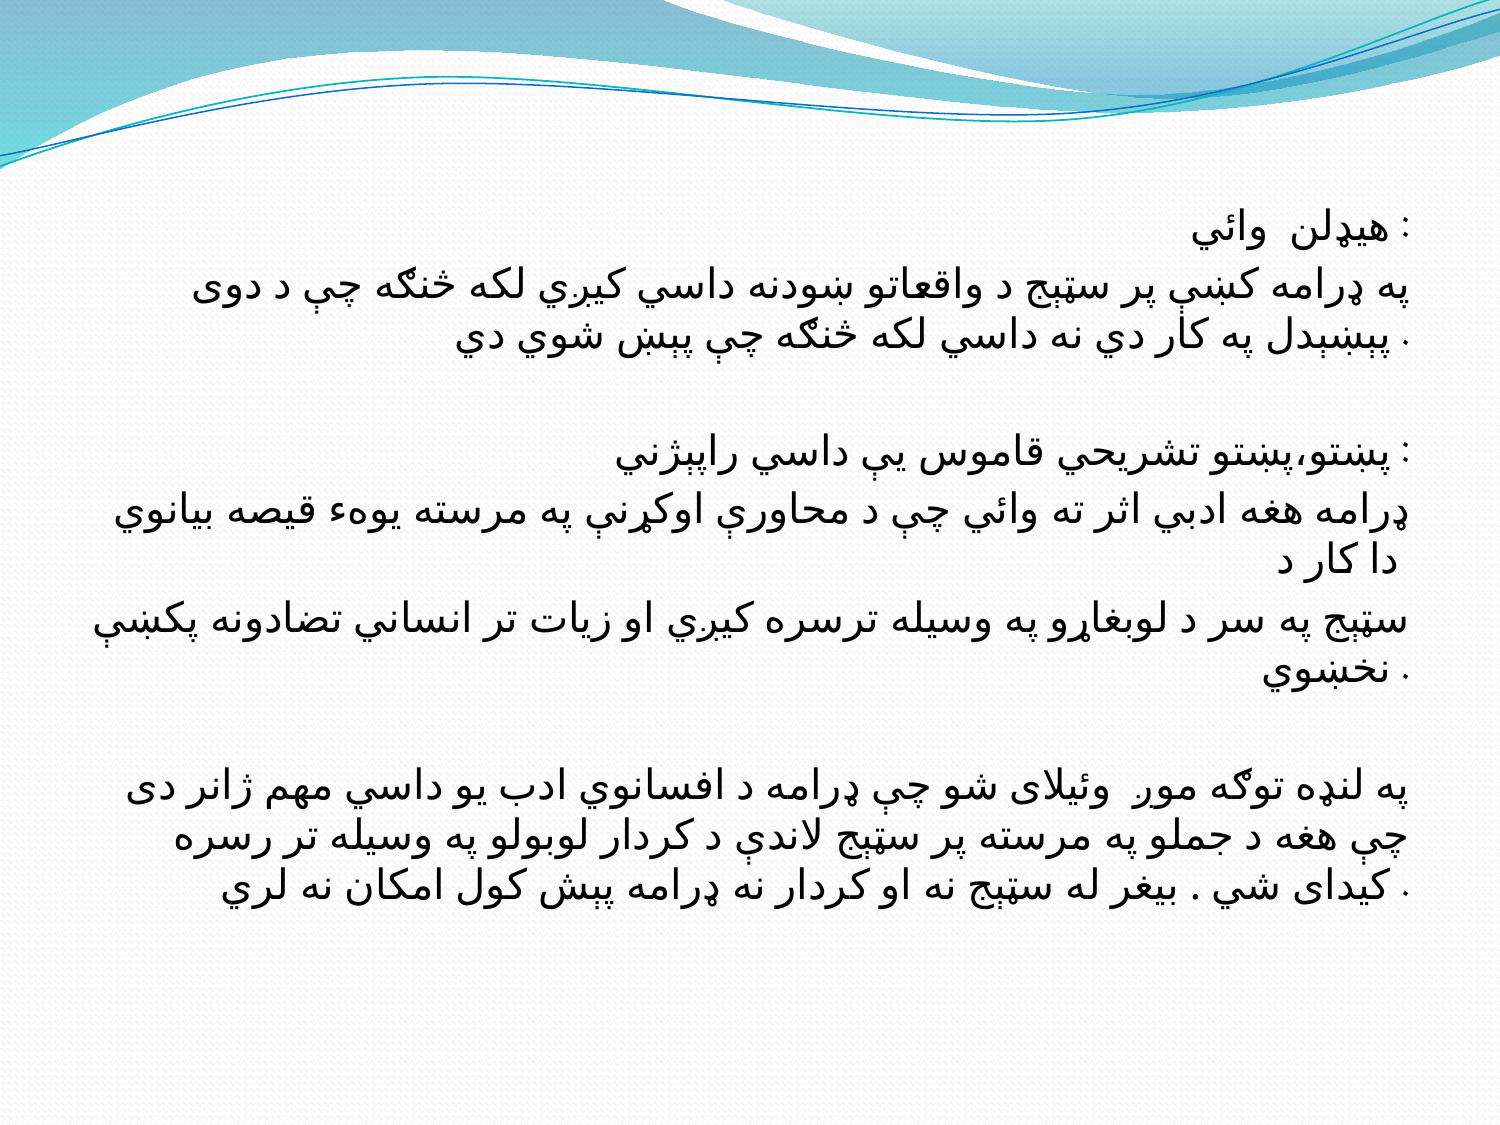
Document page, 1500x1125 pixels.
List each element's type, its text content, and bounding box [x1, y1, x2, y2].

list هيډلن وائي : په ډرامه کښې پر سټېج د واقعاتو ښودنه داسي کیږي لکه څنګه چې د دوی پېښېدل په کار دي نه داسي لکه څنګه چې پېښ شوي دي . پښتو،پښتو تشریحي قاموس یې داسي راپېژني : ډرامه هغه ادبي اثر ته وائي چې د محاورې اوکړنې په مرسته یوهء قیصه بیانوي دا کار د سټېج په سر د لوبغاړو په وسیله ترسره کیږي او زیات تر انساني تضادونه پکښې نخښوي . په لنډه توګه موږ وئیلای شو چې ډرامه د افسانوي ادب یو داسي مهم ژانر دی چې هغه د جملو په مرسته پر سټېج لاندې د کردار لوبولو په وسیله تر رسره کیدای شي . بیغر له سټېج نه او کردار نه ډرامه پېش کول امکان نه لري . [75, 132, 1425, 1088]
